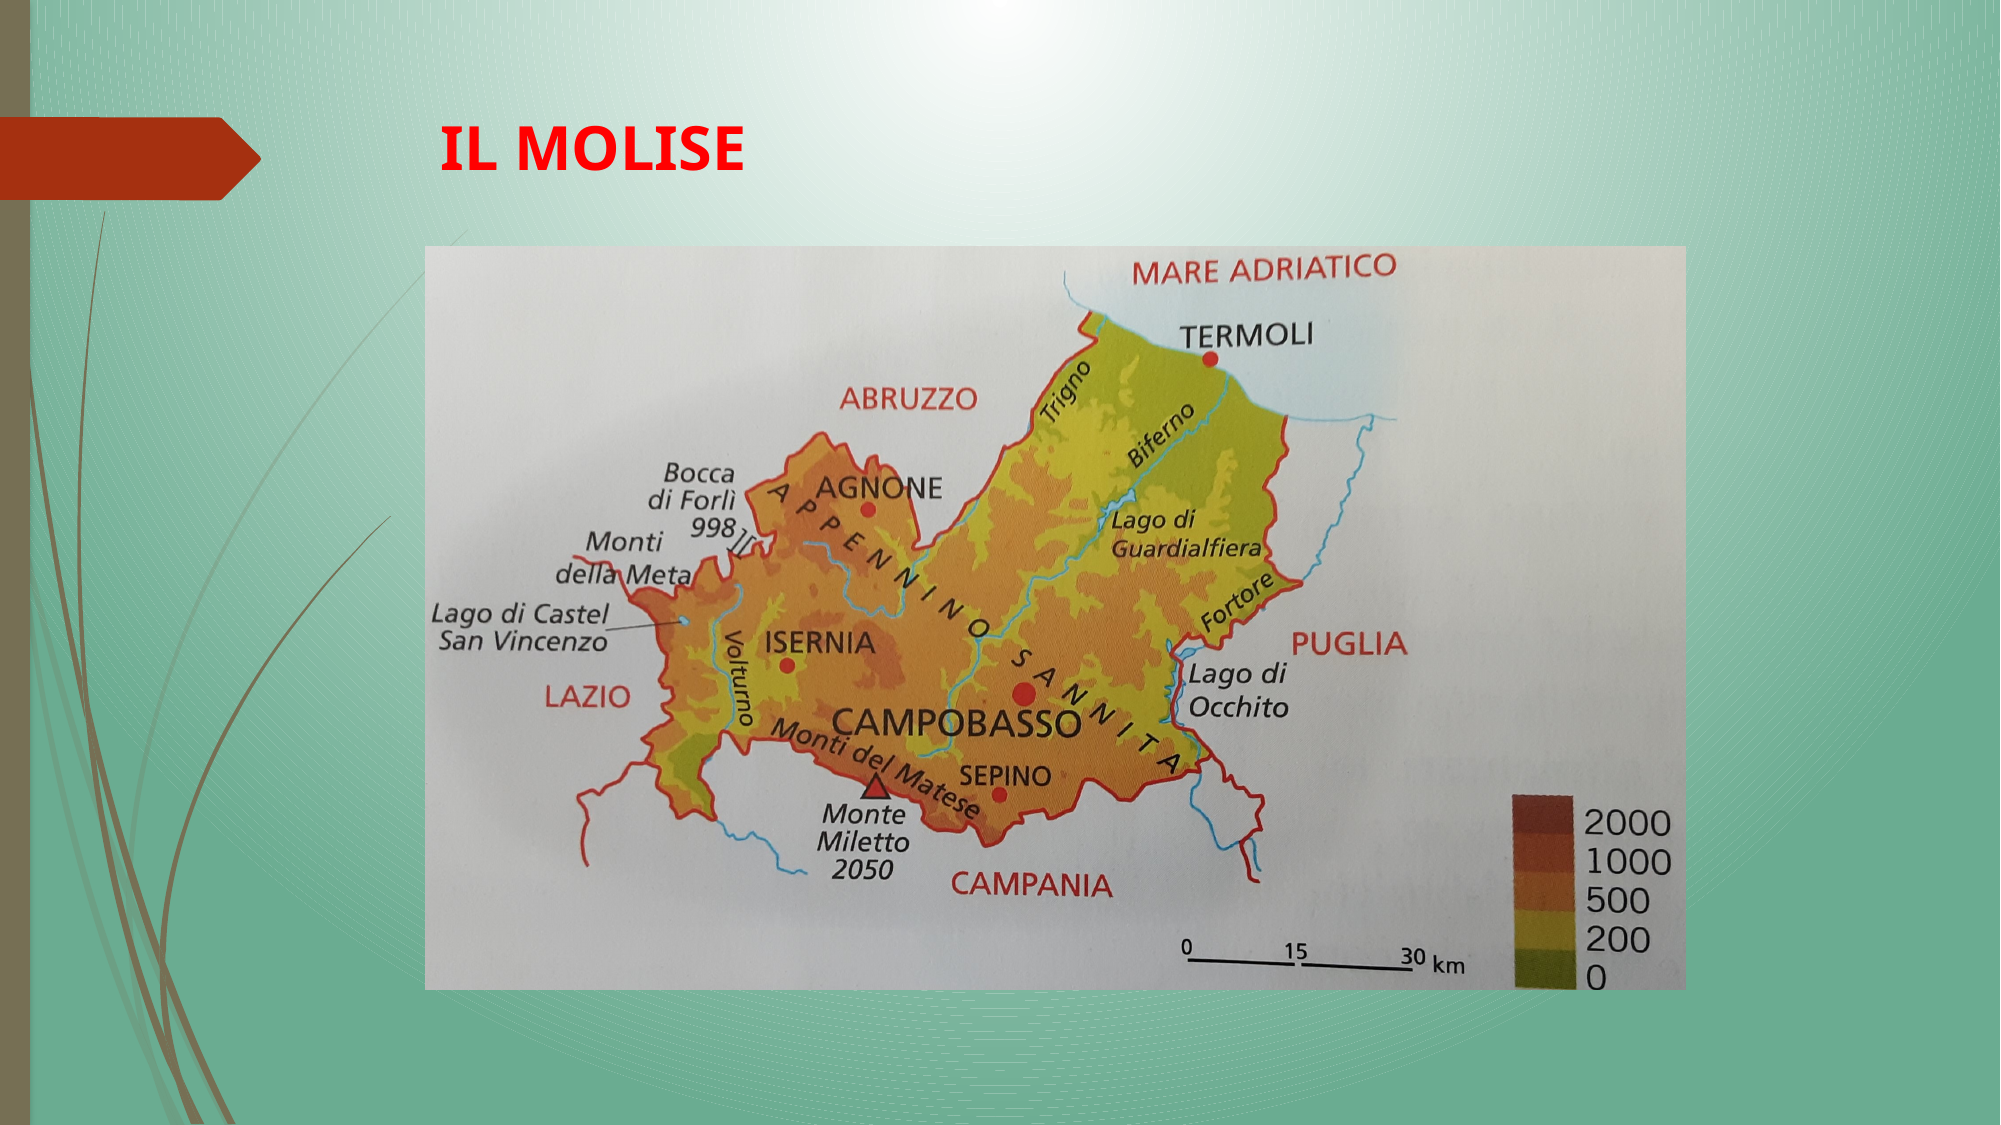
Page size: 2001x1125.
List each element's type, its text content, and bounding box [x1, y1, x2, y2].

title IL MOLISE [425, 102, 1888, 247]
picture [425, 246, 1686, 990]
